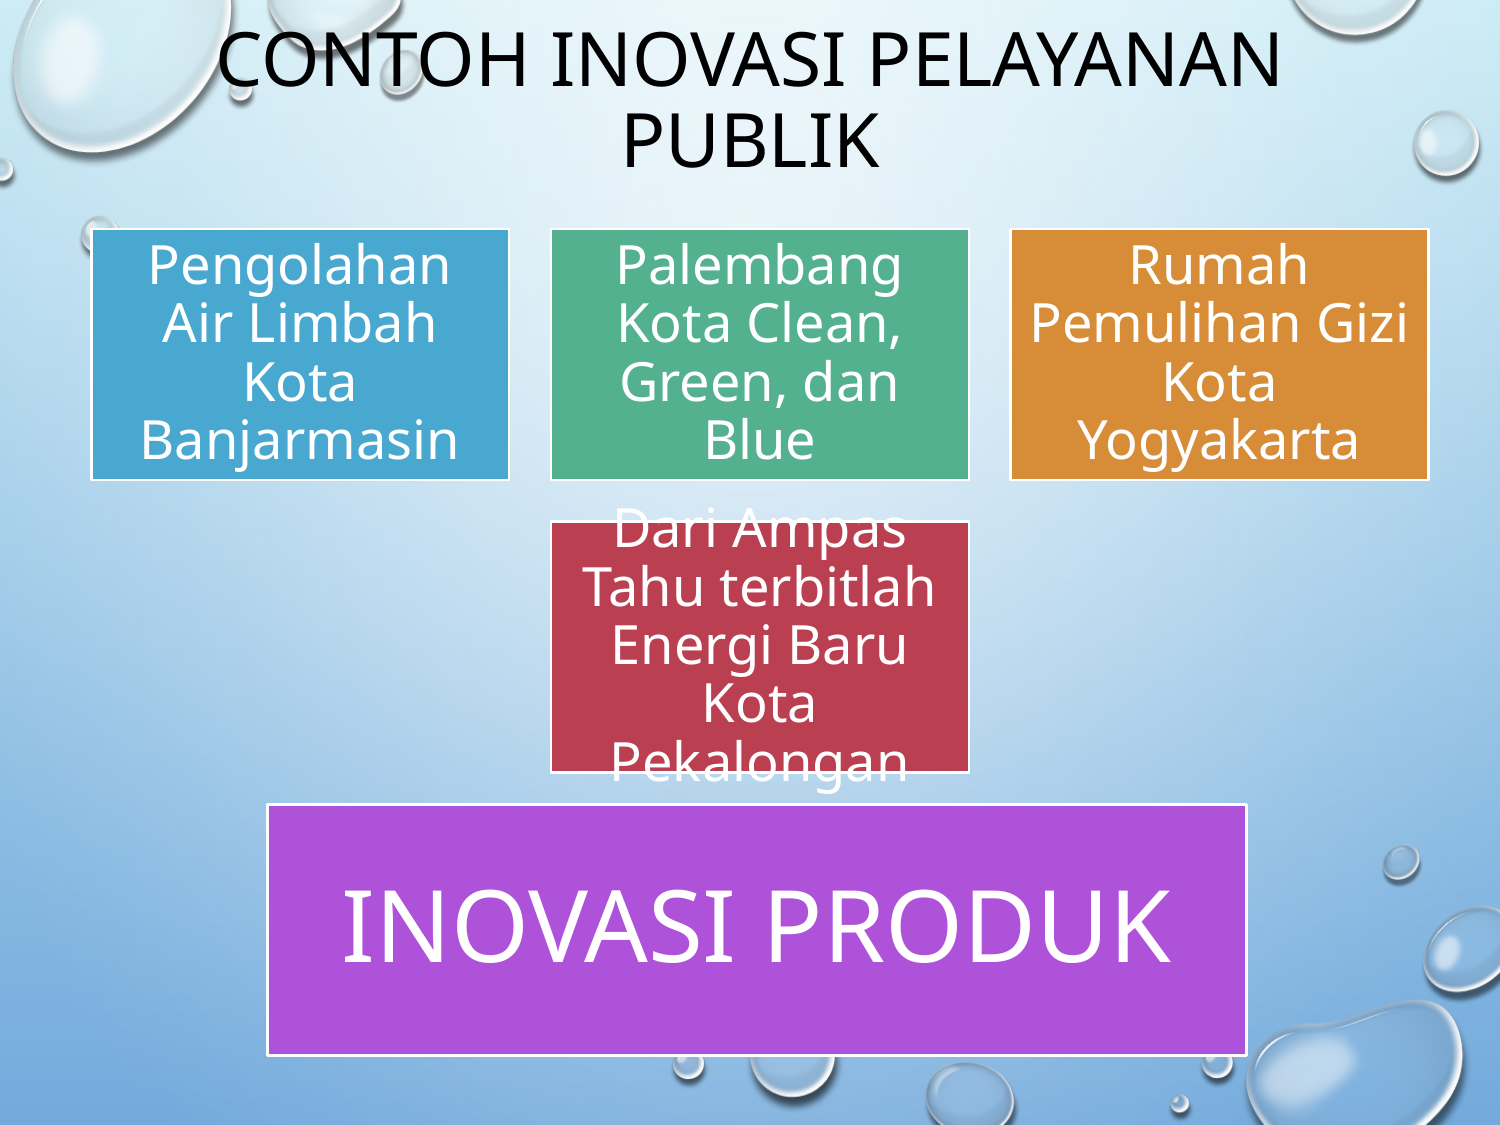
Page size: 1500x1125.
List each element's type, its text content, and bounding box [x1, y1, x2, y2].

title Contoh Inovasi PELAYANAN PUBLIK [112, 21, 1388, 185]
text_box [77, 228, 1443, 1066]
picture [0, 0, 1500, 1125]
